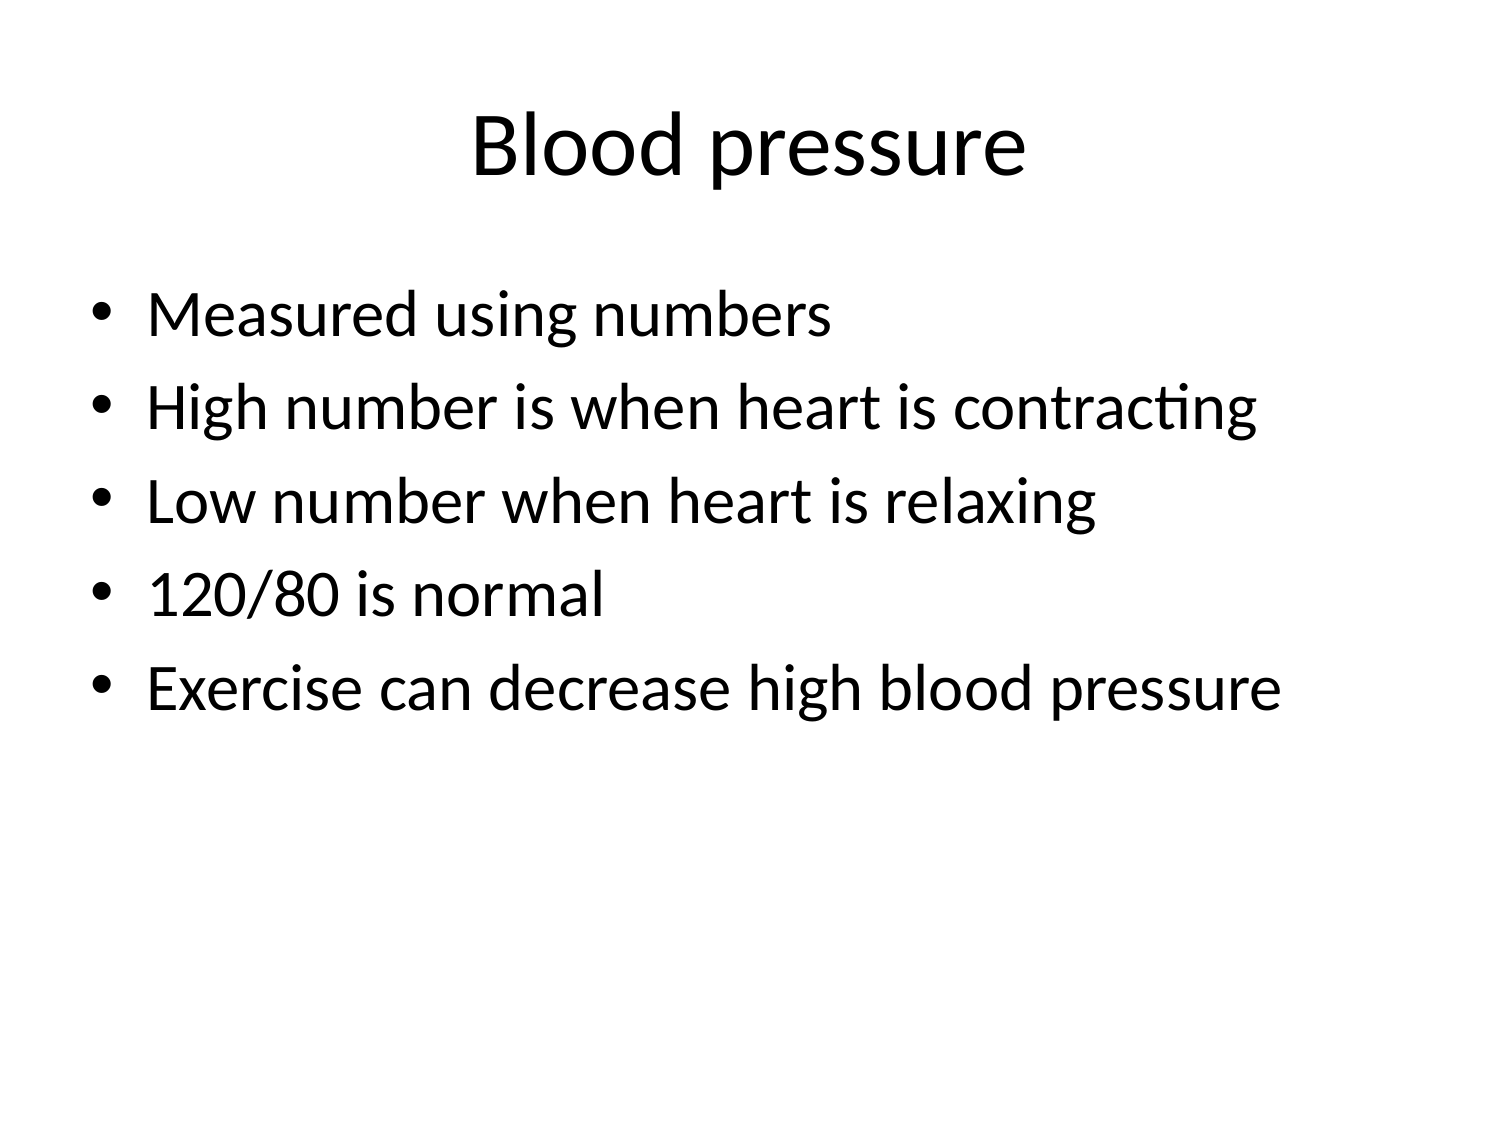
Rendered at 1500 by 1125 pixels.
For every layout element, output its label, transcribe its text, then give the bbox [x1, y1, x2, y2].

list Measured using numbers High number is when heart is contracting Low number when heart is relaxing 120/80 is normal Exercise can decrease high blood pressure [75, 262, 1425, 1005]
title Blood pressure [75, 45, 1425, 233]
